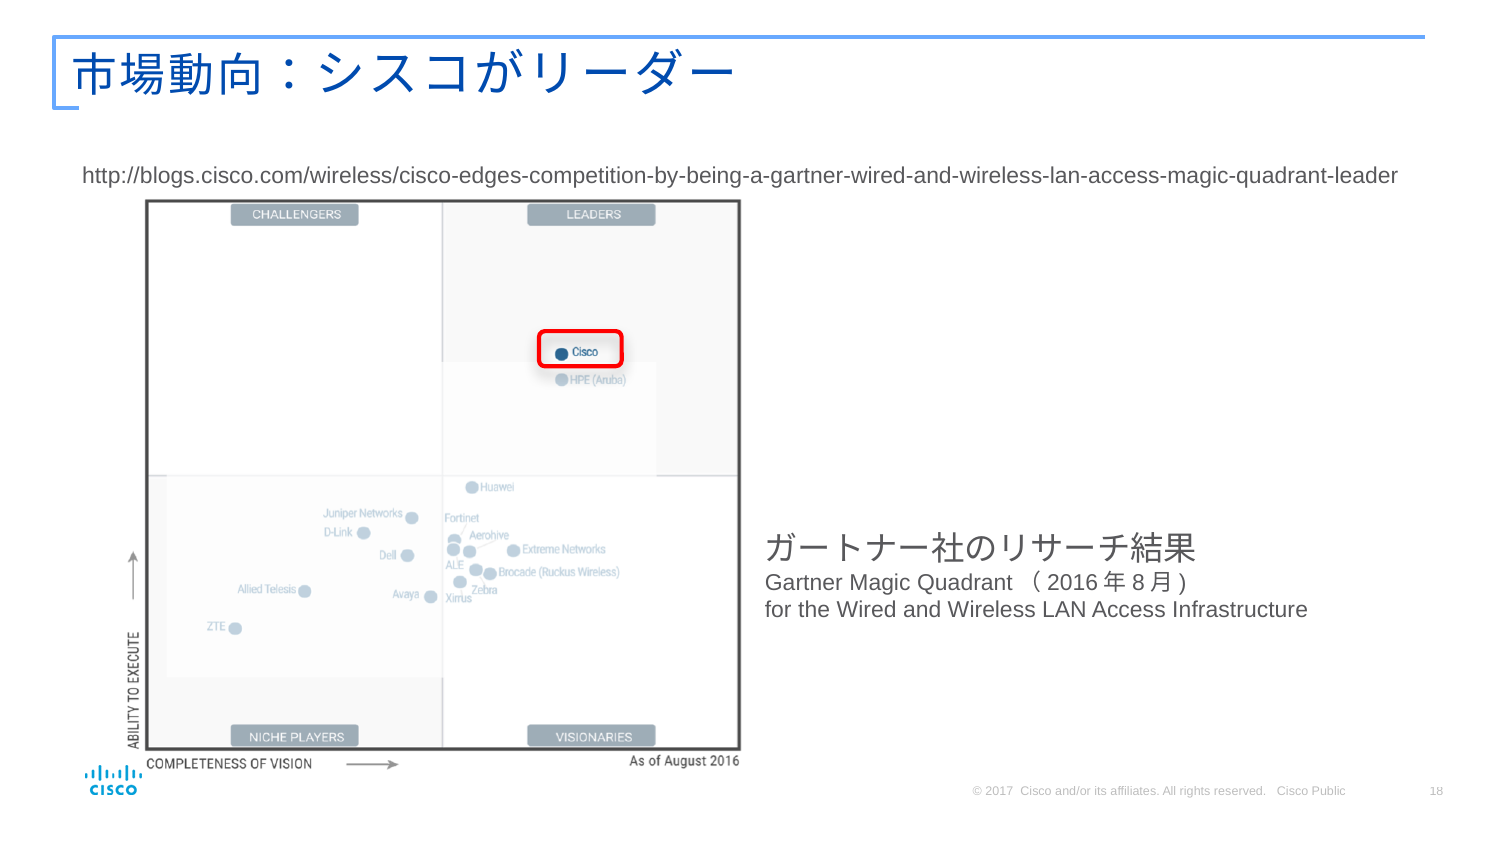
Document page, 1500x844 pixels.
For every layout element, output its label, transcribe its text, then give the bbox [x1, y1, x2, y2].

picture [78, 758, 148, 803]
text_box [124, 197, 742, 771]
title 市場動向：シスコがリーダー [55, 43, 1425, 112]
list http://blogs.cisco.com/wireless/cisco-edges-competition-by-being-a-gartner-wired-and-wireless-lan-access-magic-quadrant-leader [0, 154, 1415, 209]
text_box ガートナー社のリサーチ結果 Gartner Magic Quadrant（2016年8月) for the Wired and Wireless LAN Access Infrastructure [749, 519, 1500, 630]
